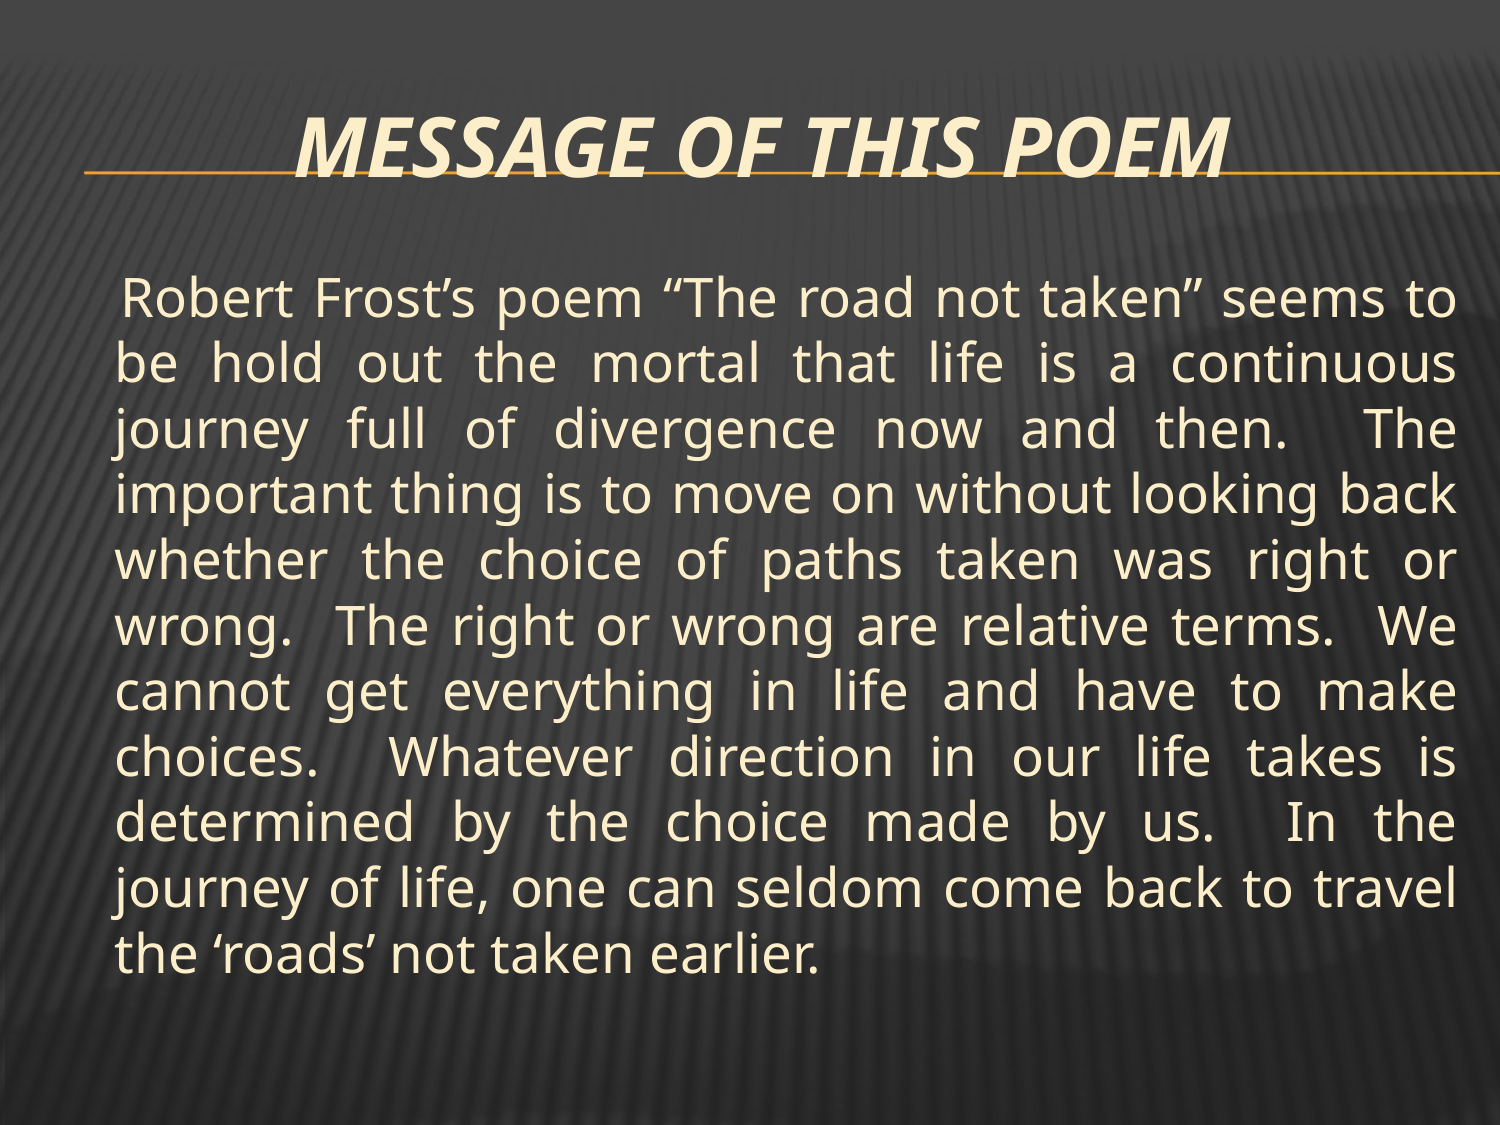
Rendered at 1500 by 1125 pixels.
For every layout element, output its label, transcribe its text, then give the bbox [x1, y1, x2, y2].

title Message of This poem [50, 75, 1475, 213]
list Robert Frost’s poem “The road not taken” seems to be hold out the mortal that life is a continuous journey full of divergence now and then. The important thing is to move on without looking back whether the choice of paths taken was right or wrong. The right or wrong are relative terms. We cannot get everything in life and have to make choices. Whatever direction in our life takes is determined by the choice made by us. In the journey of life, one can seldom come back to travel the ‘roads’ not taken earlier. [50, 254, 1475, 998]
